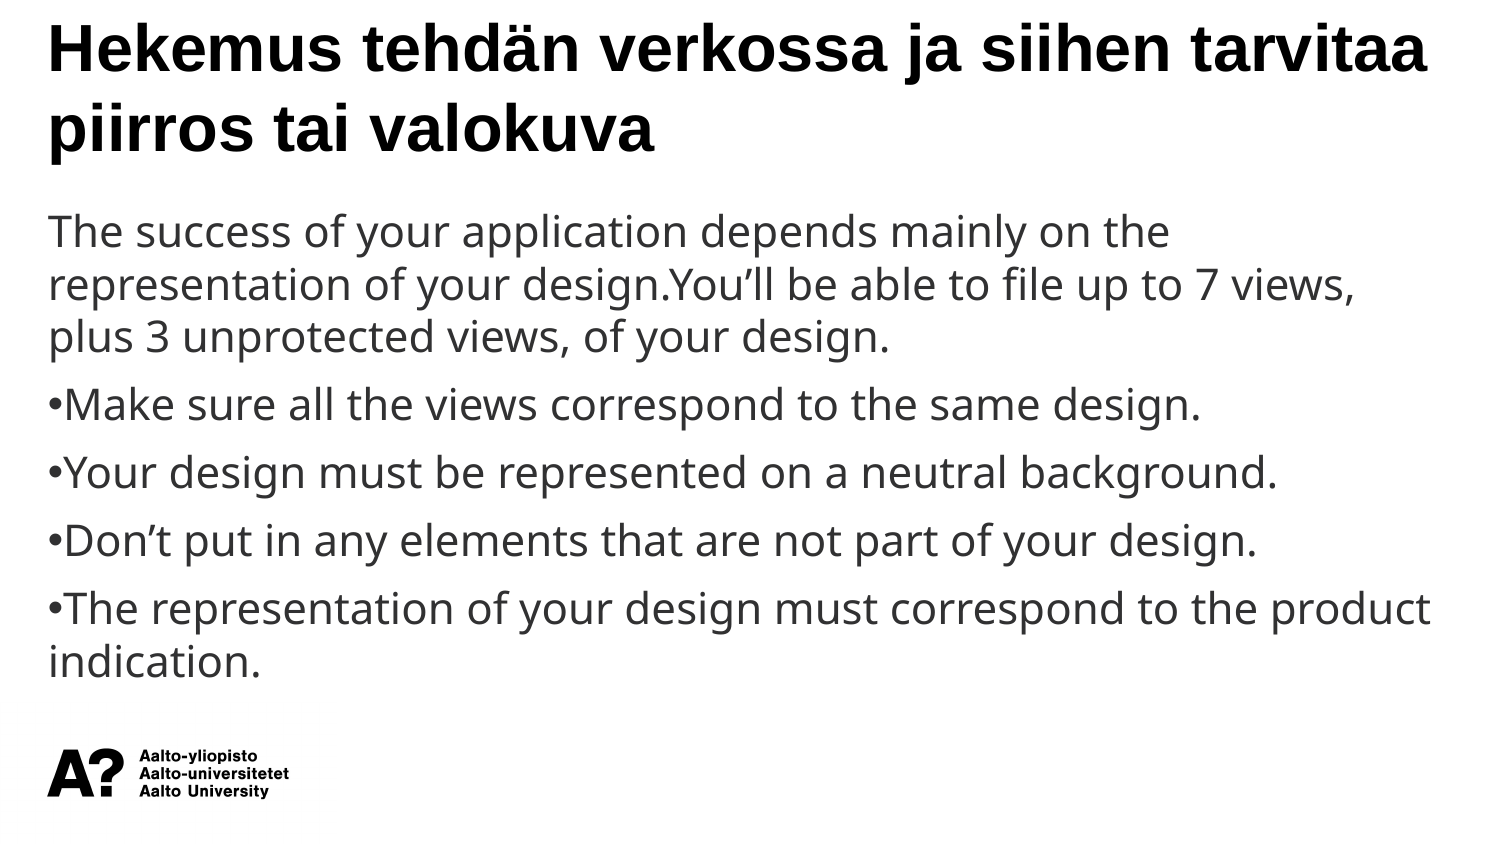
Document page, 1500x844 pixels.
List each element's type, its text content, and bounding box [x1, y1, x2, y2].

list Hekemus tehdän verkossa ja siihen tarvitaa piirros tai valokuva [47, 4, 1442, 169]
list The success of your application depends mainly on the representation of your design.You’ll be able to file up to 7 views, plus 3 unprotected views, of your design. Make sure all the views correspond to the same design. Your design must be represented on a neutral background. Don’t put in any elements that are not part of your design. The representation of your design must correspond to the product indication. [47, 203, 1442, 704]
picture [0, 702, 337, 844]
